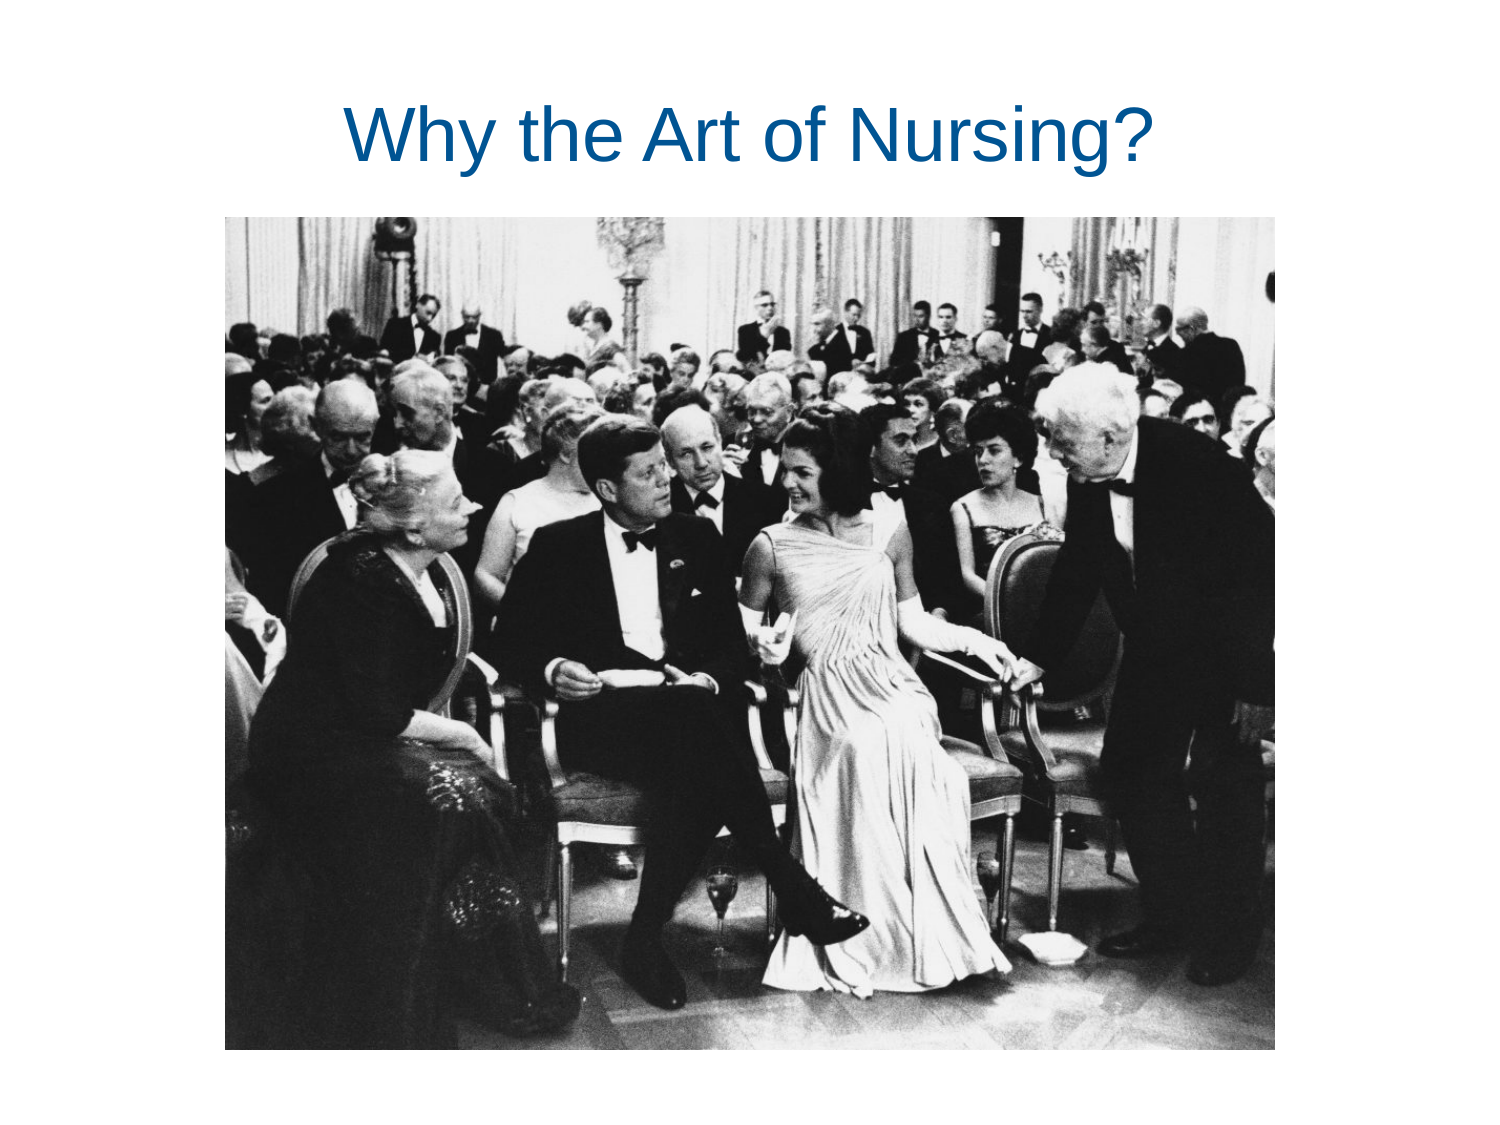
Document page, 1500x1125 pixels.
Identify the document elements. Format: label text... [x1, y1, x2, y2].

picture [224, 216, 1276, 1051]
text_box Why the Art of Nursing? [335, 76, 1165, 185]
